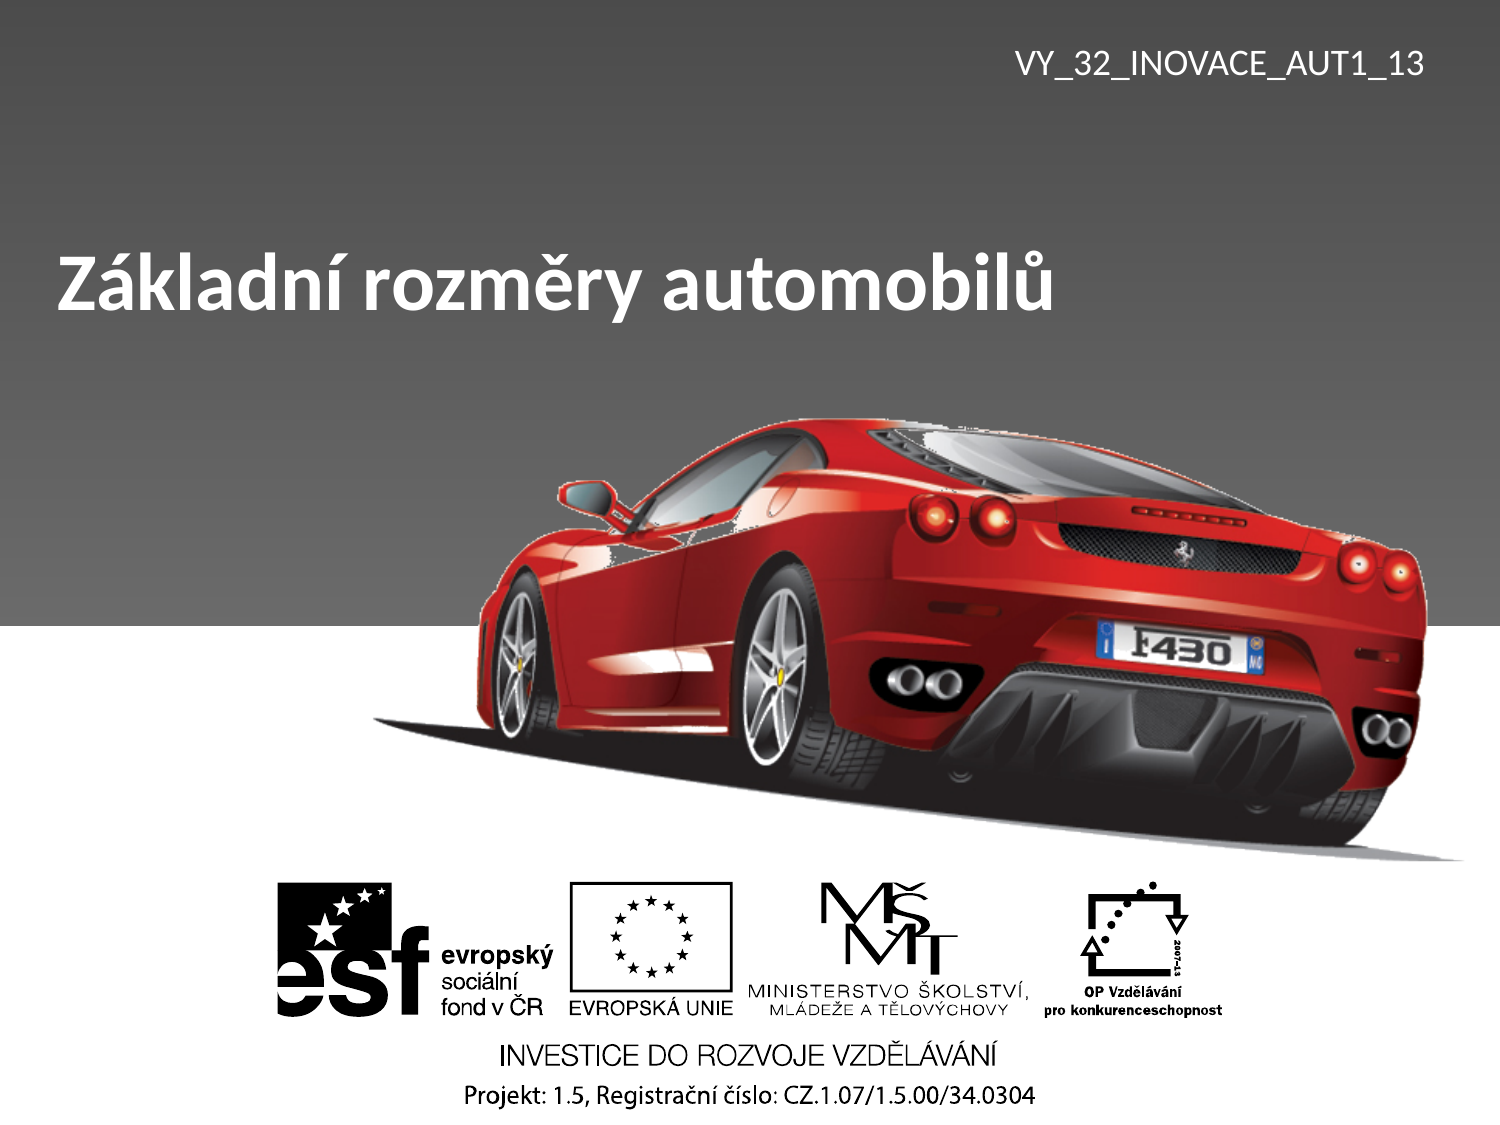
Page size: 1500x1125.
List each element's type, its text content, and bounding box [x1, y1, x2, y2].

text_box Základní rozměry automobilů [0, 220, 1115, 381]
picture [355, 394, 1497, 870]
text_box VY_32_INOVACE_AUT1_13 [1000, 30, 1441, 91]
